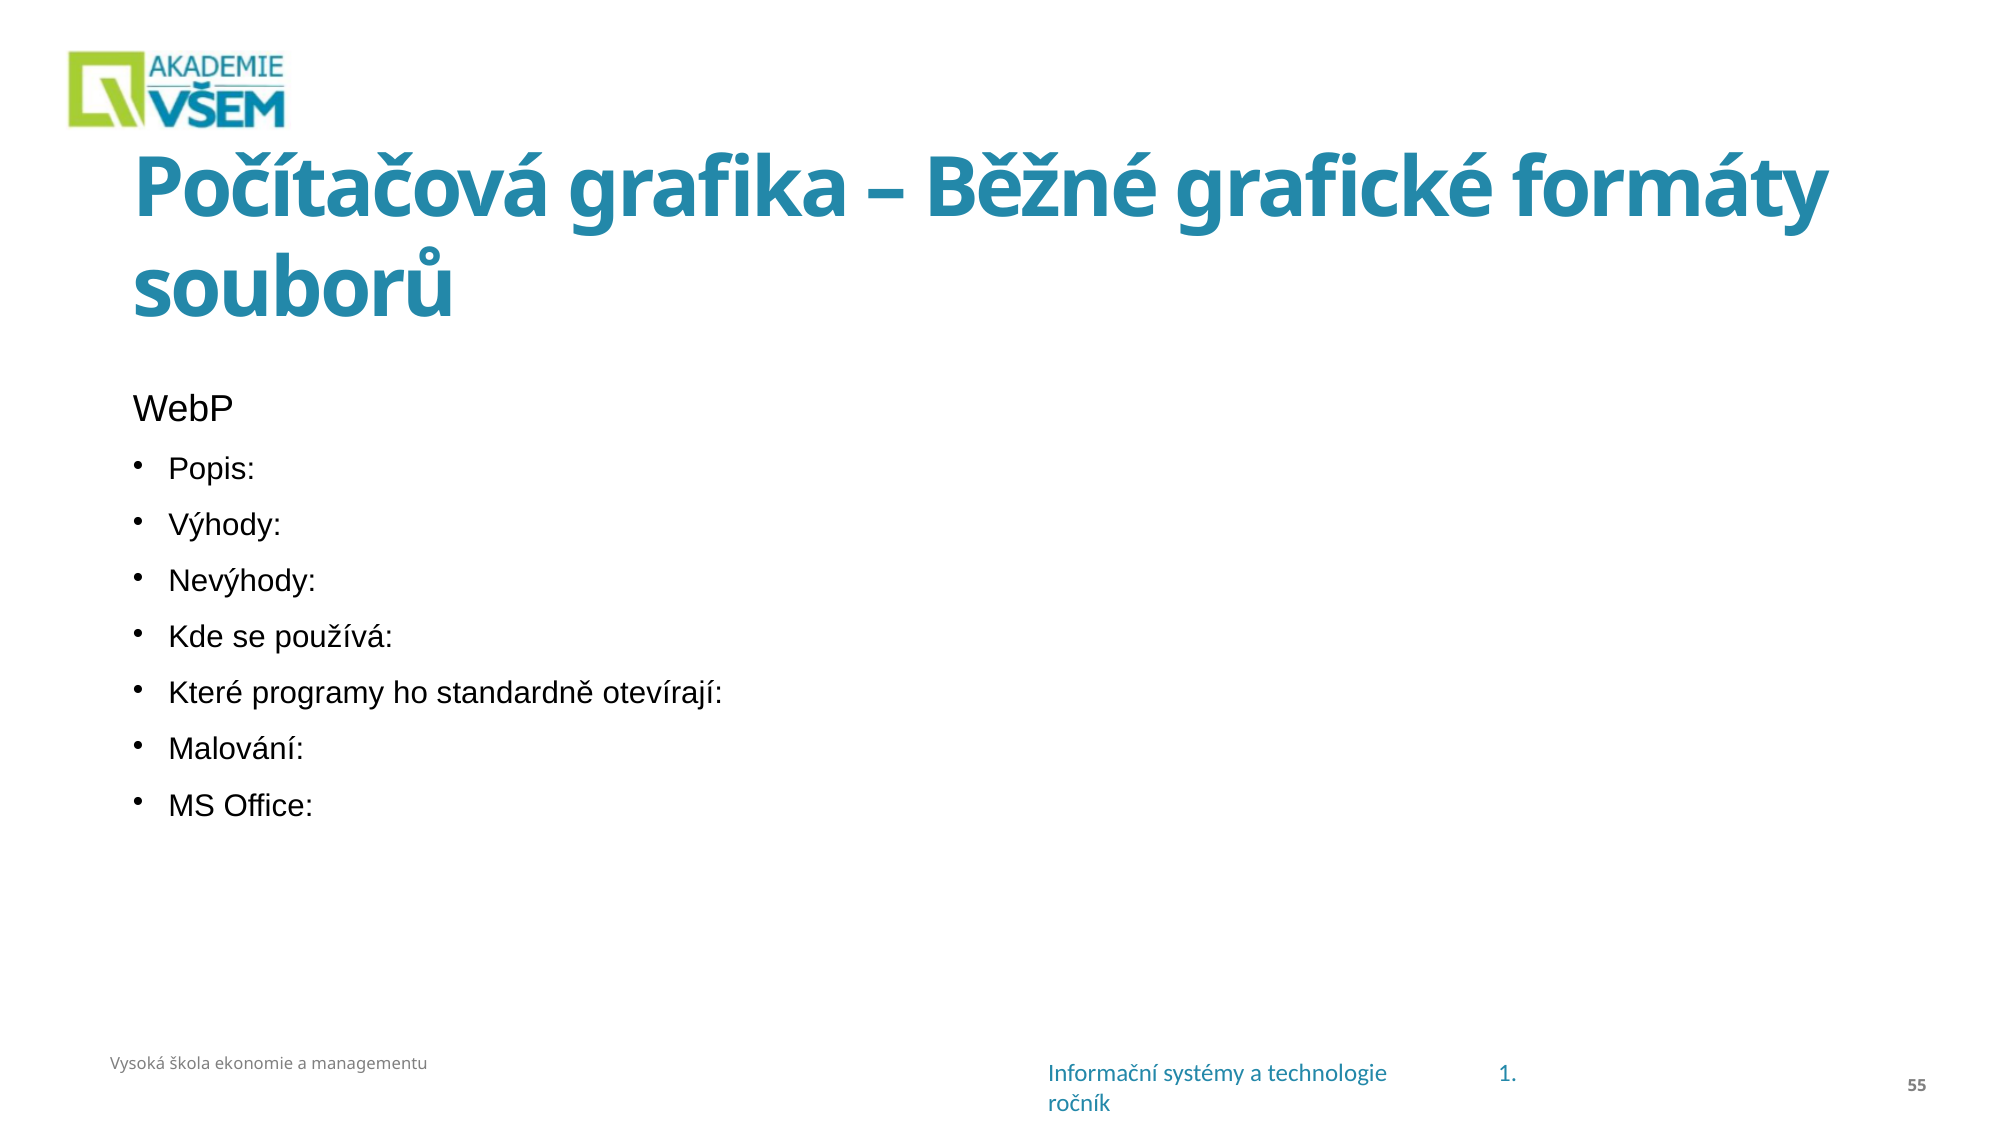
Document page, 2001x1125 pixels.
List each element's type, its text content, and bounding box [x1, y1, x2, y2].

text_box Vysoká škola ekonomie a managementu [95, 1045, 443, 1080]
picture [58, 38, 298, 136]
slide_number <číslo> [1816, 1062, 1942, 1109]
text_box WebP Popis: Výhody: Nevýhody: Kde se používá: Které programy ho standardně otevírají: Malování: MS Office: [118, 354, 1861, 1033]
title Počítačová grafika – Běžné grafické formáty souborů [132, 171, 1978, 296]
